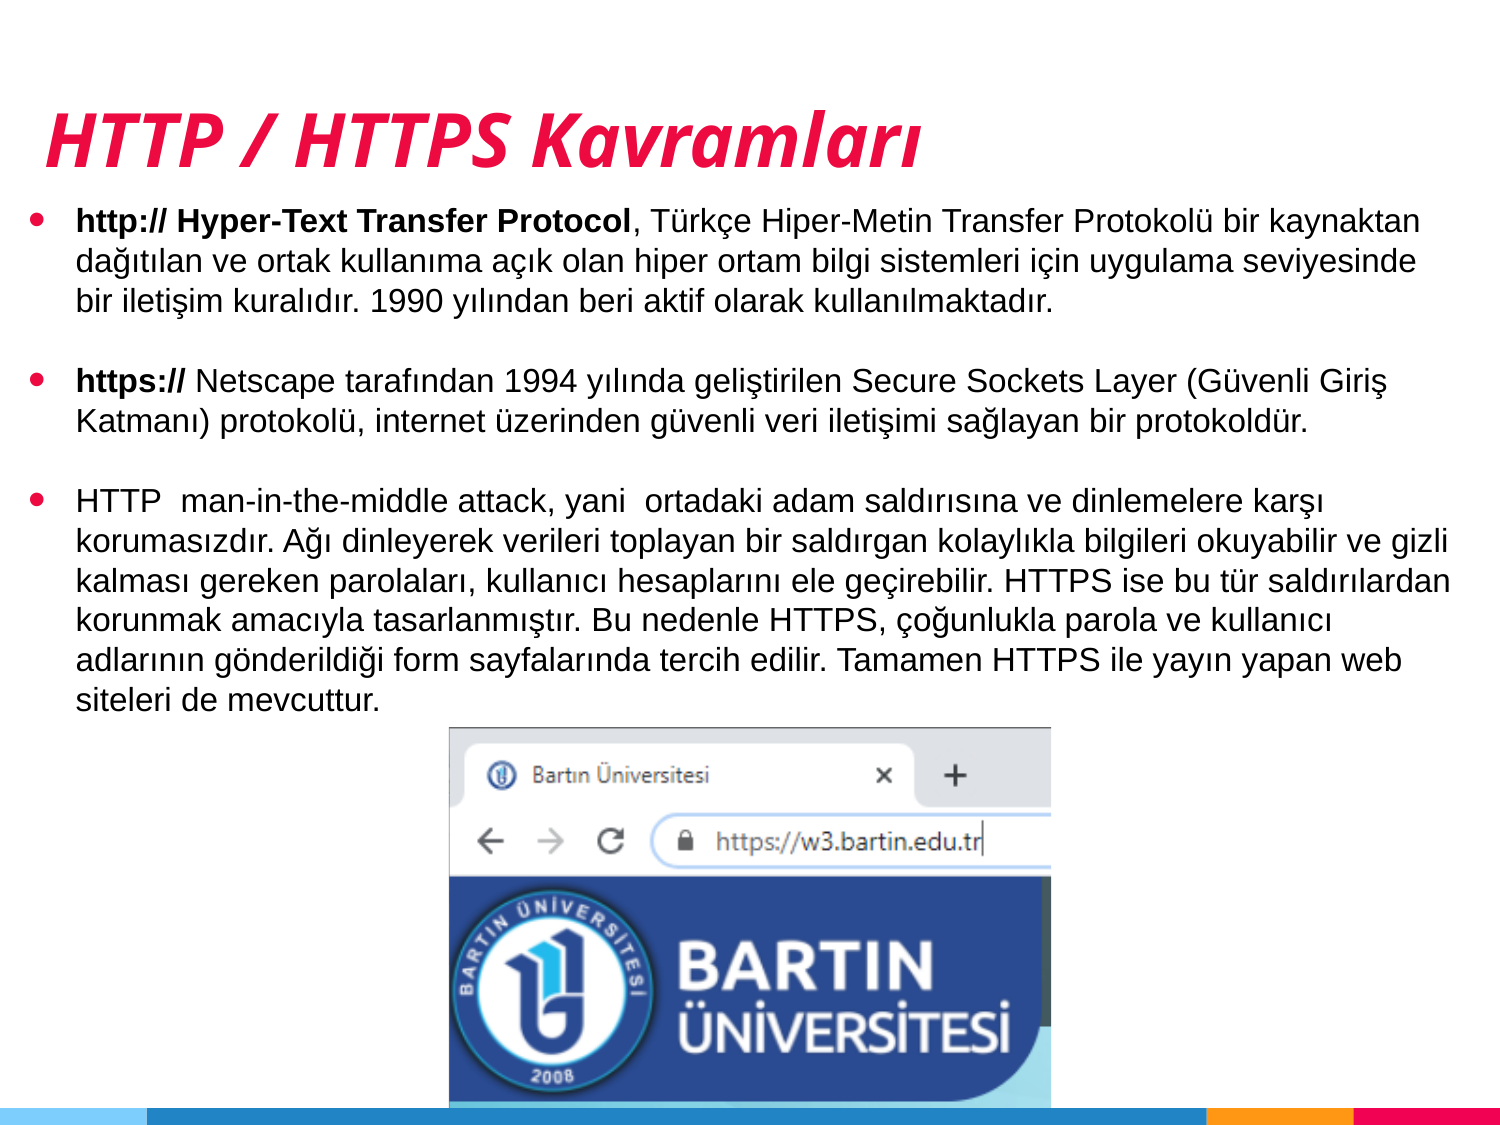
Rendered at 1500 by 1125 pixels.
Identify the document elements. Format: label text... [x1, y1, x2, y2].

text_box HTTP / HTTPS Kavramları [29, 66, 1471, 184]
text_box http:// Hyper-Text Transfer Protocol, Türkçe Hiper-Metin Transfer Protokolü bir kaynaktan dağıtılan ve ortak kullanıma açık olan hiper ortam bilgi sistemleri için uygulama seviyesinde bir iletişim kuralıdır. 1990 yılından beri aktif olarak kullanılmaktadır. https:// Netscape tarafından 1994 yılında geliştirilen Secure Sockets Layer (Güvenli Giriş Katmanı) protokolü, internet üzerinden güvenli veri iletişimi sağlayan bir protokoldür. HTTP man-in-the-middle attack, yani ortadaki adam saldırısına ve dinlemelere karşı korumasızdır. Ağı dinleyerek verileri toplayan bir saldırgan kolaylıkla bilgileri okuyabilir ve gizli kalması gereken parolaları, kullanıcı hesaplarını ele geçirebilir. HTTPS ise bu tür saldırılardan korunmak amacıyla tasarlanmıştır. Bu nedenle HTTPS, çoğunlukla parola ve kullanıcı adlarının gönderildiği form sayfalarında tercih edilir. Tamamen HTTPS ile yayın yapan web siteleri de mevcuttur. [0, 184, 1471, 1024]
picture [448, 727, 1052, 1108]
